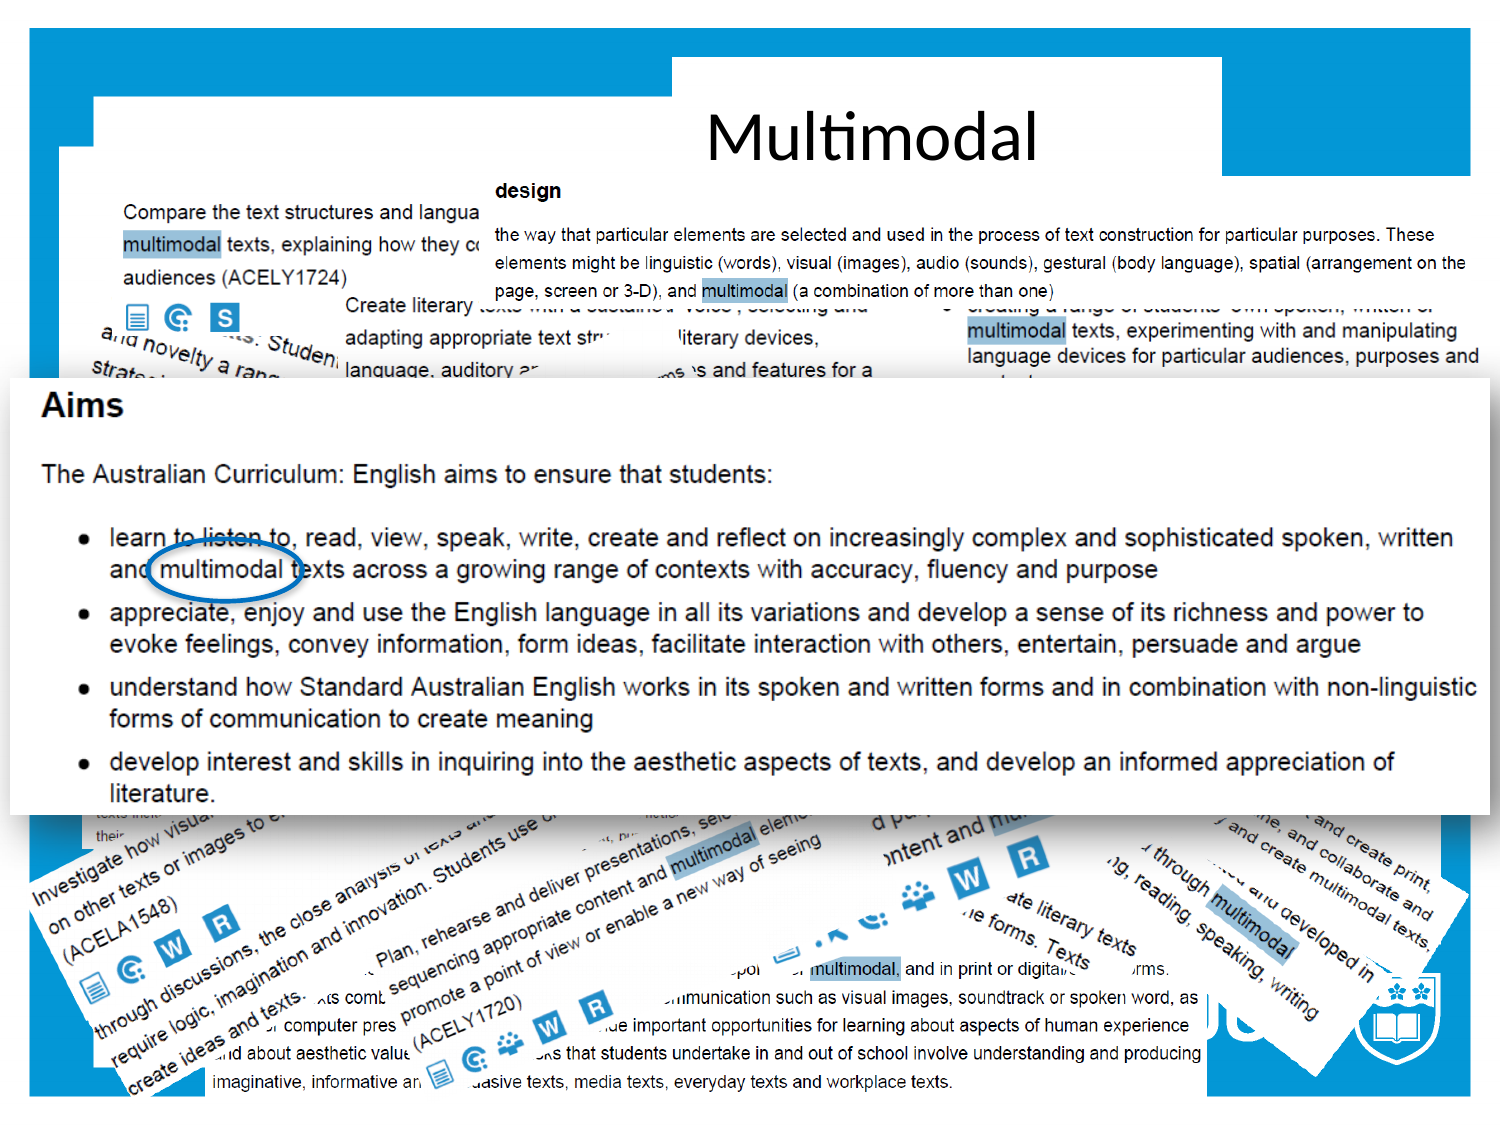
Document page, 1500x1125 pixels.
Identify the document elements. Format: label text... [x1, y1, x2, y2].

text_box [9, 378, 1490, 816]
picture [1490, 607, 1500, 716]
title Multimodal [690, 76, 1190, 175]
picture [0, 0, 1500, 1125]
